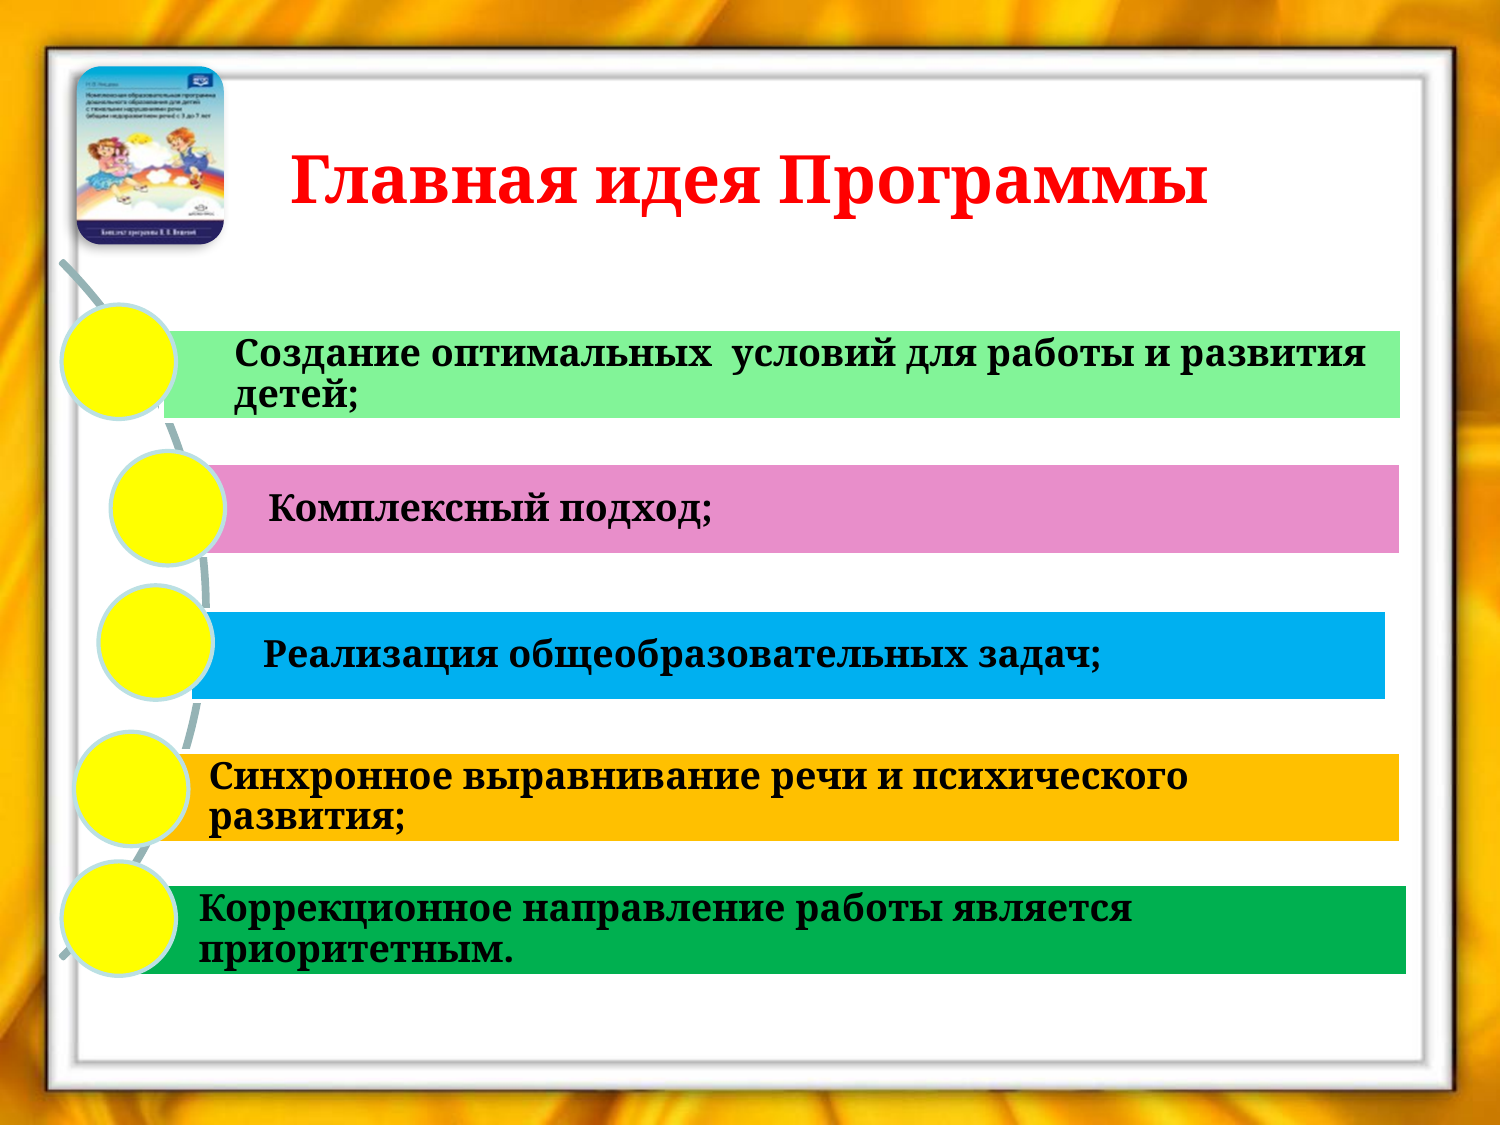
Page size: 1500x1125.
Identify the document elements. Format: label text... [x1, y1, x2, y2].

title Главная идея Программы [74, 44, 1426, 150]
picture [0, 0, 1500, 1125]
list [64, 243, 1416, 977]
